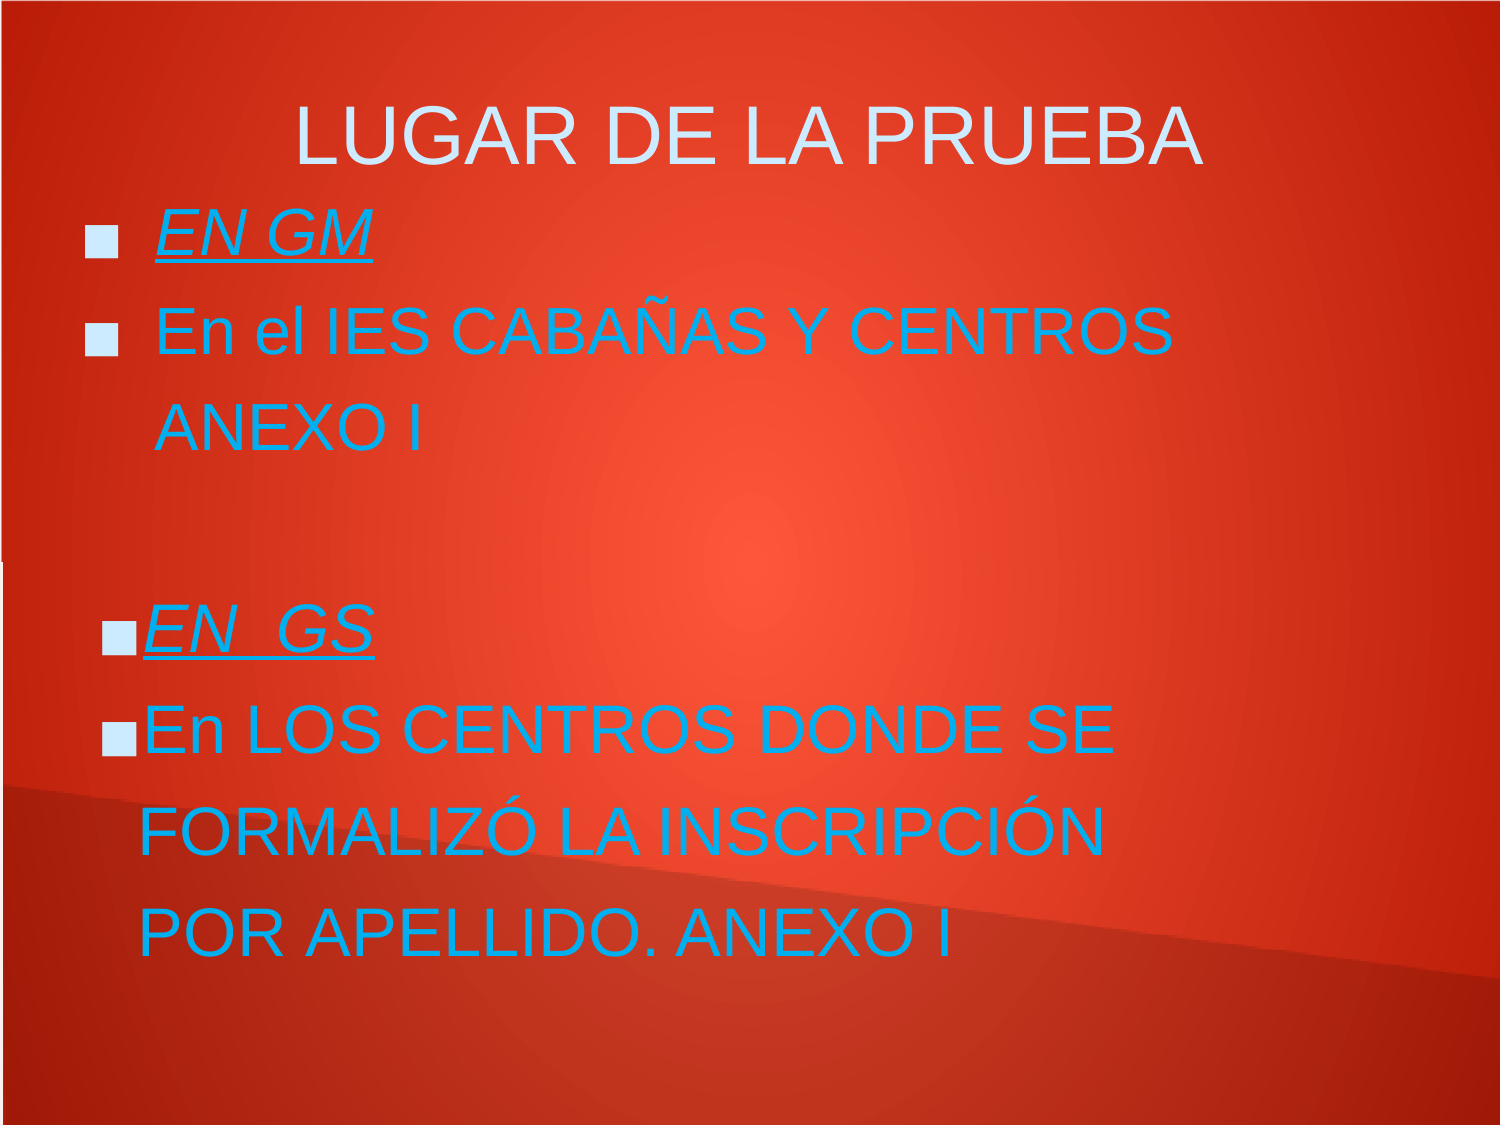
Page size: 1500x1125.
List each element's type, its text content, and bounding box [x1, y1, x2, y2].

picture [0, 0, 1500, 1125]
title LUGAR DE LA PRUEBA [183, 78, 1316, 269]
text_box EN GM En el IES CABAÑAS Y CENTROS ANEXO I EN GS En LOS CENTROS DONDE SE FORMALIZÓ LA INSCRIPCIÓN POR APELLIDO. ANEXO I [79, 176, 1273, 560]
